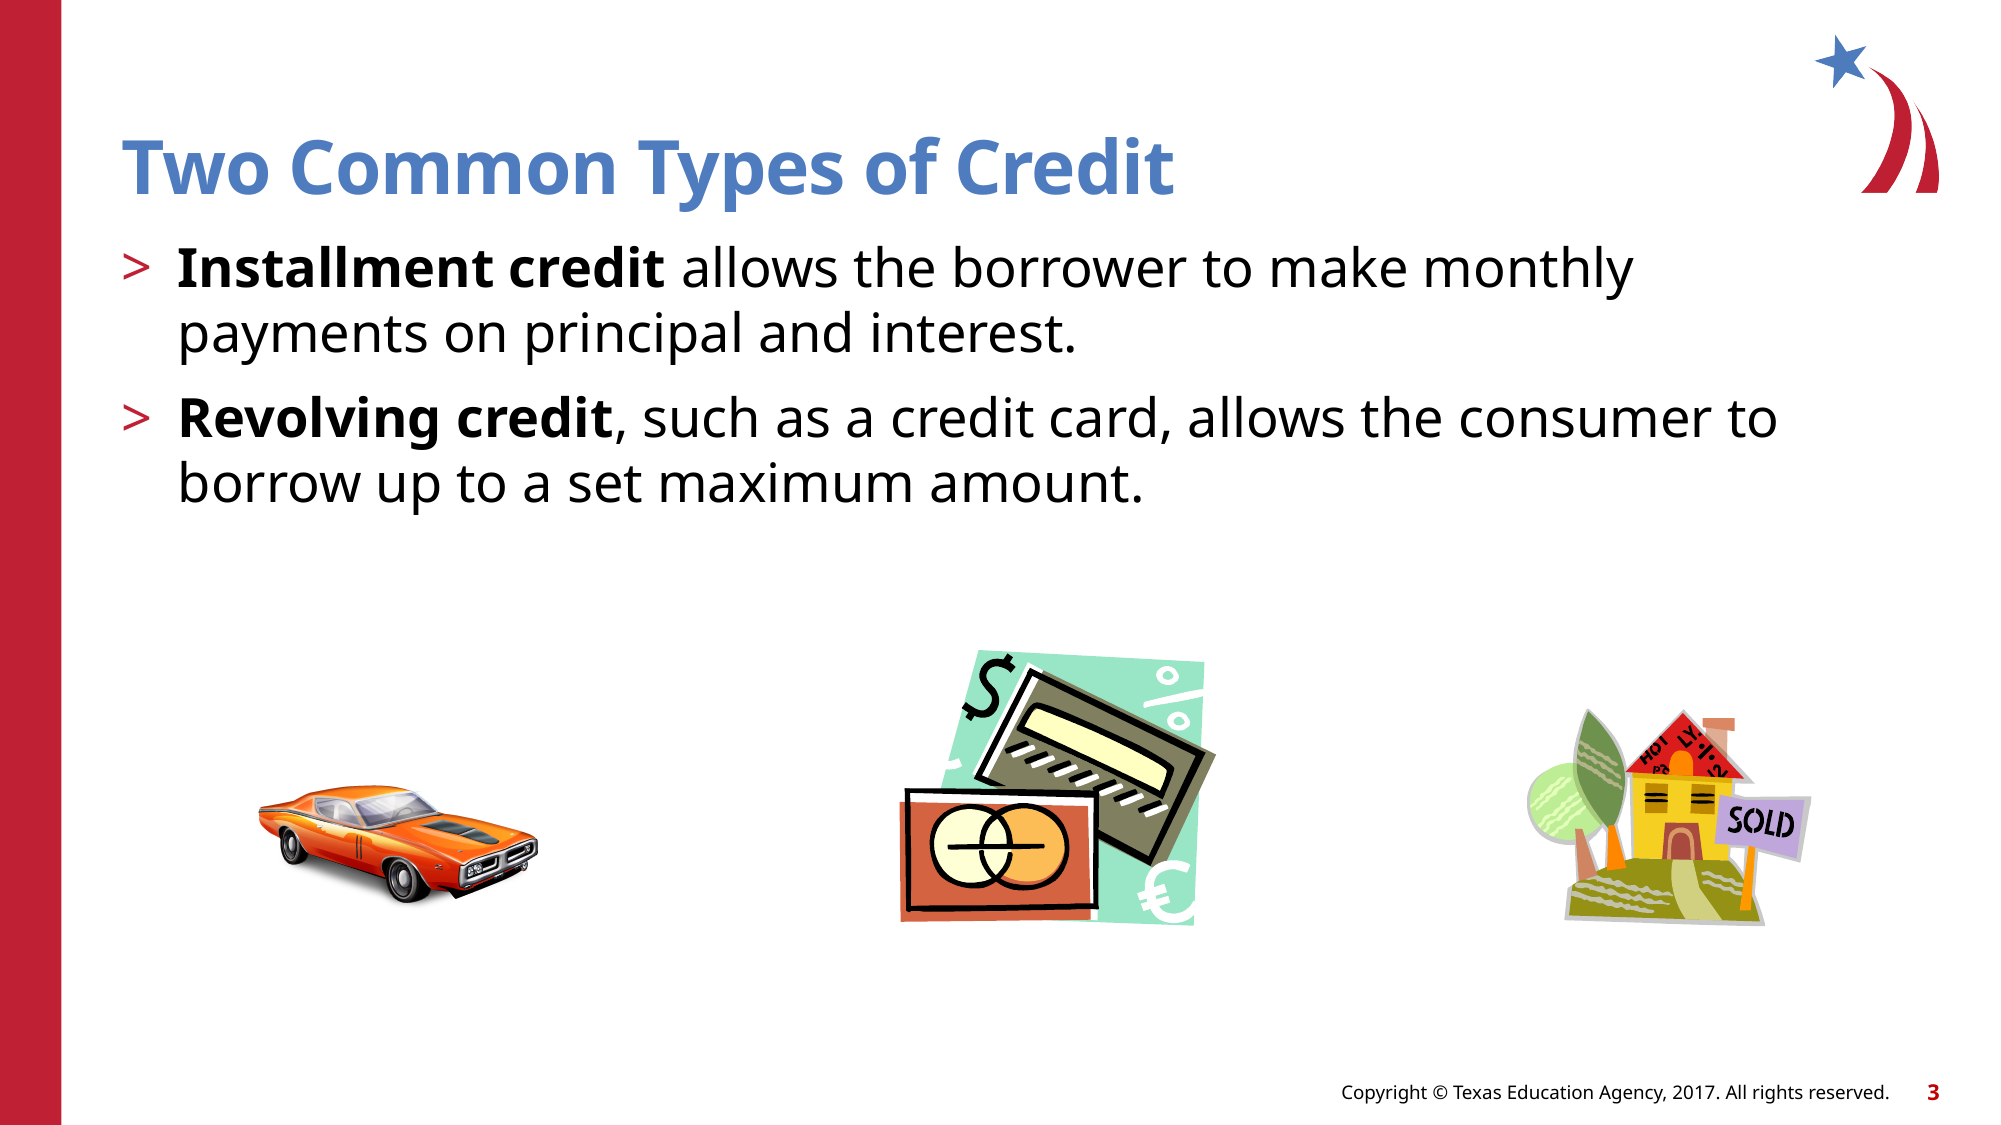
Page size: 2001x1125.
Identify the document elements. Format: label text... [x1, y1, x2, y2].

picture [254, 758, 542, 929]
picture [1814, 34, 1939, 193]
title Two Common Types of Credit [121, 66, 1772, 211]
picture [1525, 708, 1814, 929]
list Installment credit allows the borrower to make monthly payments on principal and interest. Revolving credit, such as a credit card, allows the consumer to borrow up to a set maximum amount. [121, 233, 1896, 1010]
picture [899, 649, 1219, 929]
